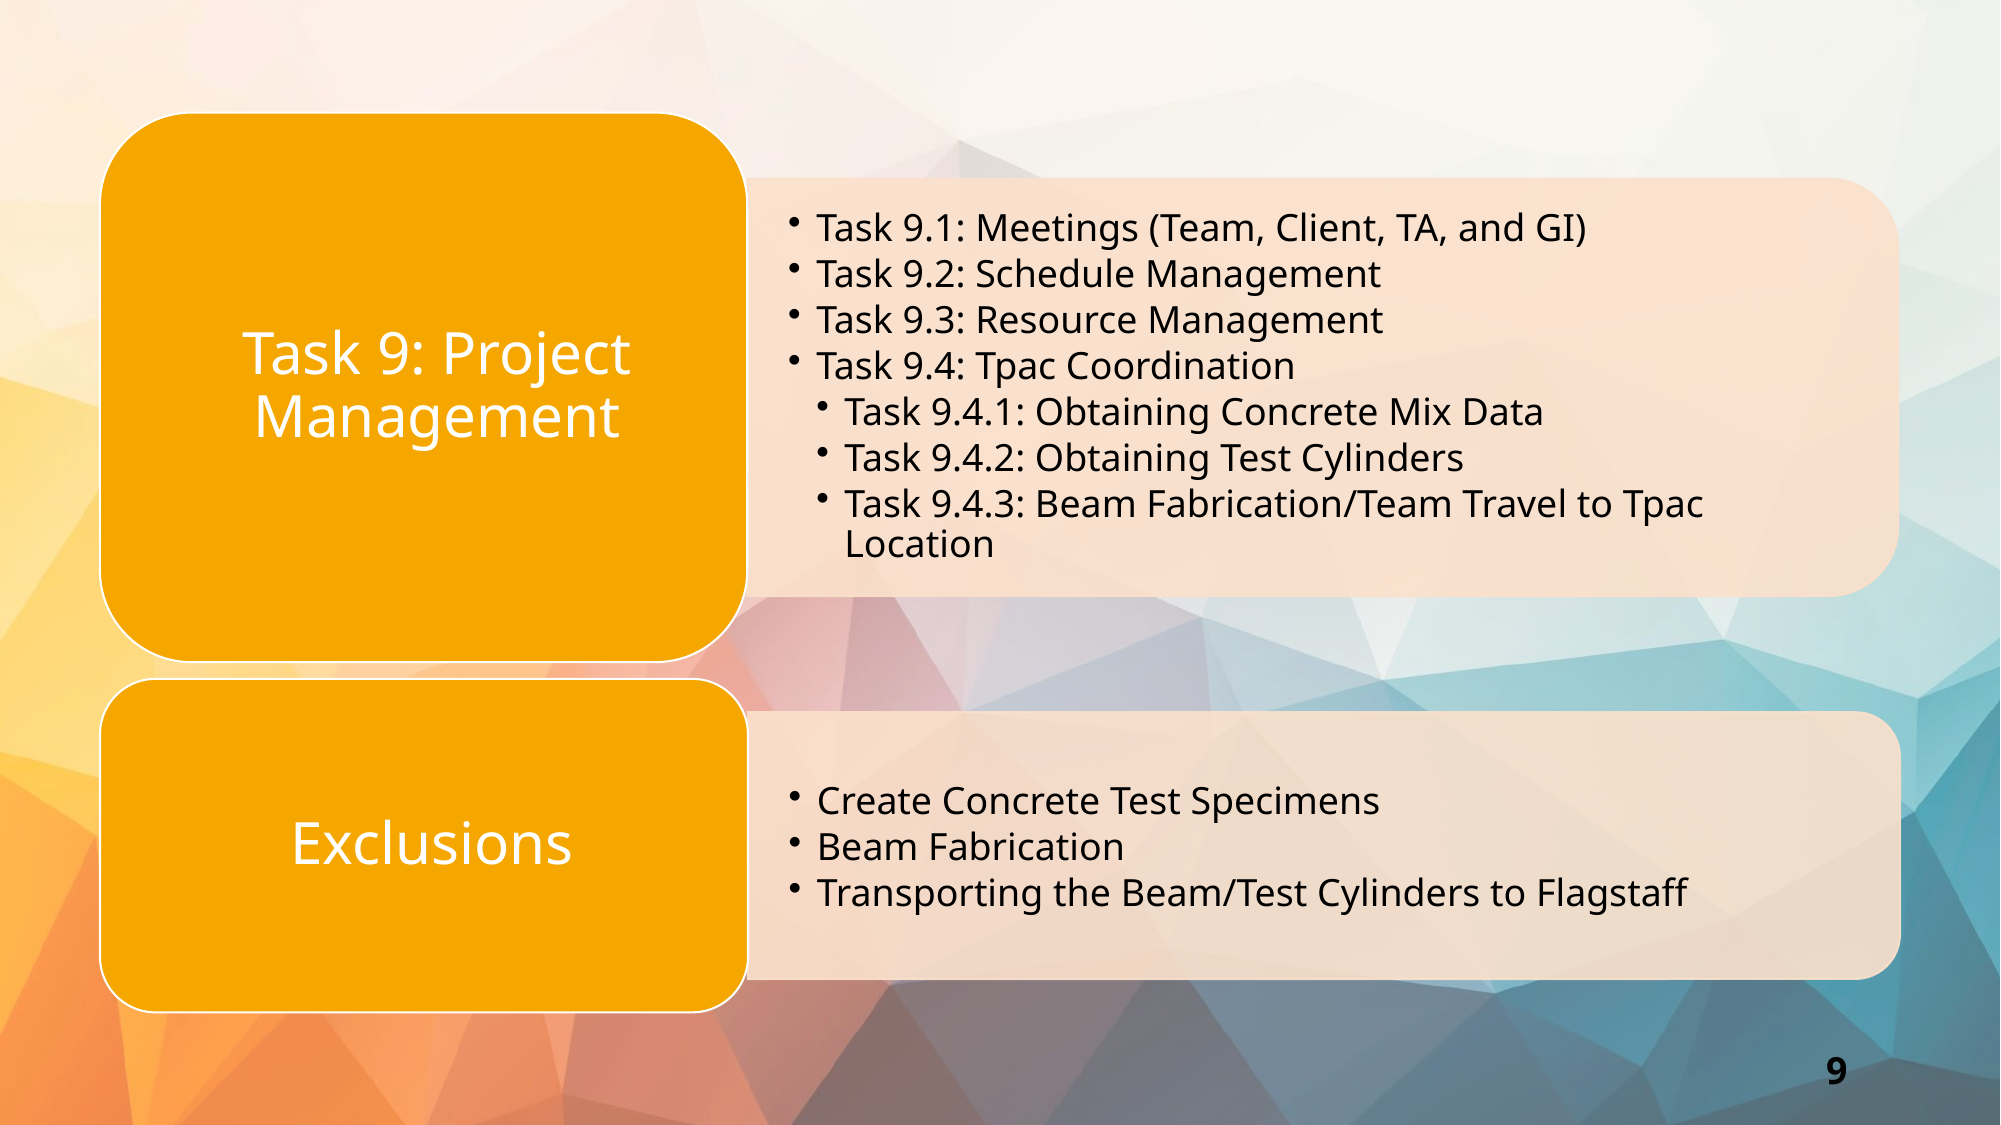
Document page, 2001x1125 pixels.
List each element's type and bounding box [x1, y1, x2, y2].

list [99, 112, 1900, 1013]
picture [0, 0, 2000, 1125]
